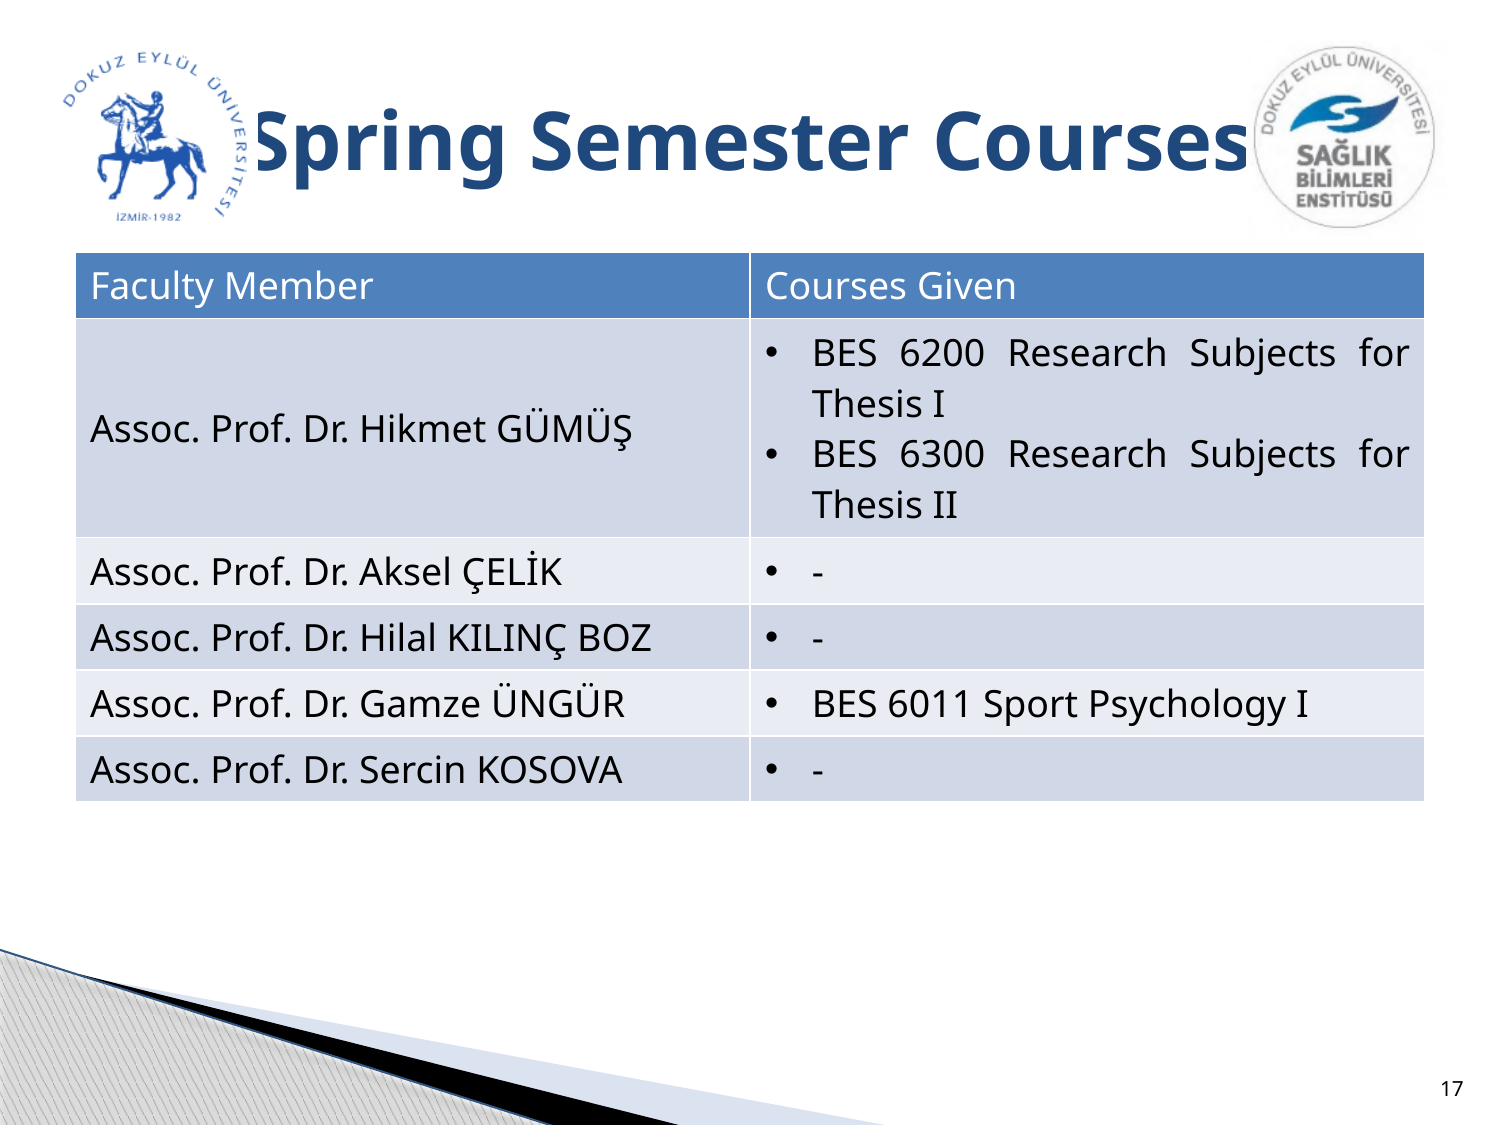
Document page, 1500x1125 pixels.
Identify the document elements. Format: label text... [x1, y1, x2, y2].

table_cell BES 6011 Sport Psychology I [751, 671, 1424, 735]
table_cell Assoc. Prof. Dr. Hikmet GÜMÜŞ [76, 319, 749, 537]
table_cell - [751, 737, 1424, 801]
title Spring Semester Courses [263, 45, 1241, 233]
table_cell - [751, 538, 1424, 603]
table_cell BES 6200 Research Subjects for Thesis I BES 6300 Research Subjects for Thesis II [751, 319, 1424, 537]
picture [1245, 40, 1448, 240]
table_header Faculty Member [76, 253, 749, 318]
table_cell - [751, 605, 1424, 669]
table_header Courses Given [751, 253, 1424, 318]
slide_number 17 [1418, 1051, 1479, 1112]
picture [40, 18, 258, 246]
table_cell Assoc. Prof. Dr. Sercin KOSOVA [76, 737, 749, 801]
table_cell Assoc. Prof. Dr. Aksel ÇELİK [76, 538, 749, 603]
table_cell Assoc. Prof. Dr. Hilal KILINÇ BOZ [76, 605, 749, 669]
table_cell Assoc. Prof. Dr. Gamze ÜNGÜR [76, 671, 749, 735]
